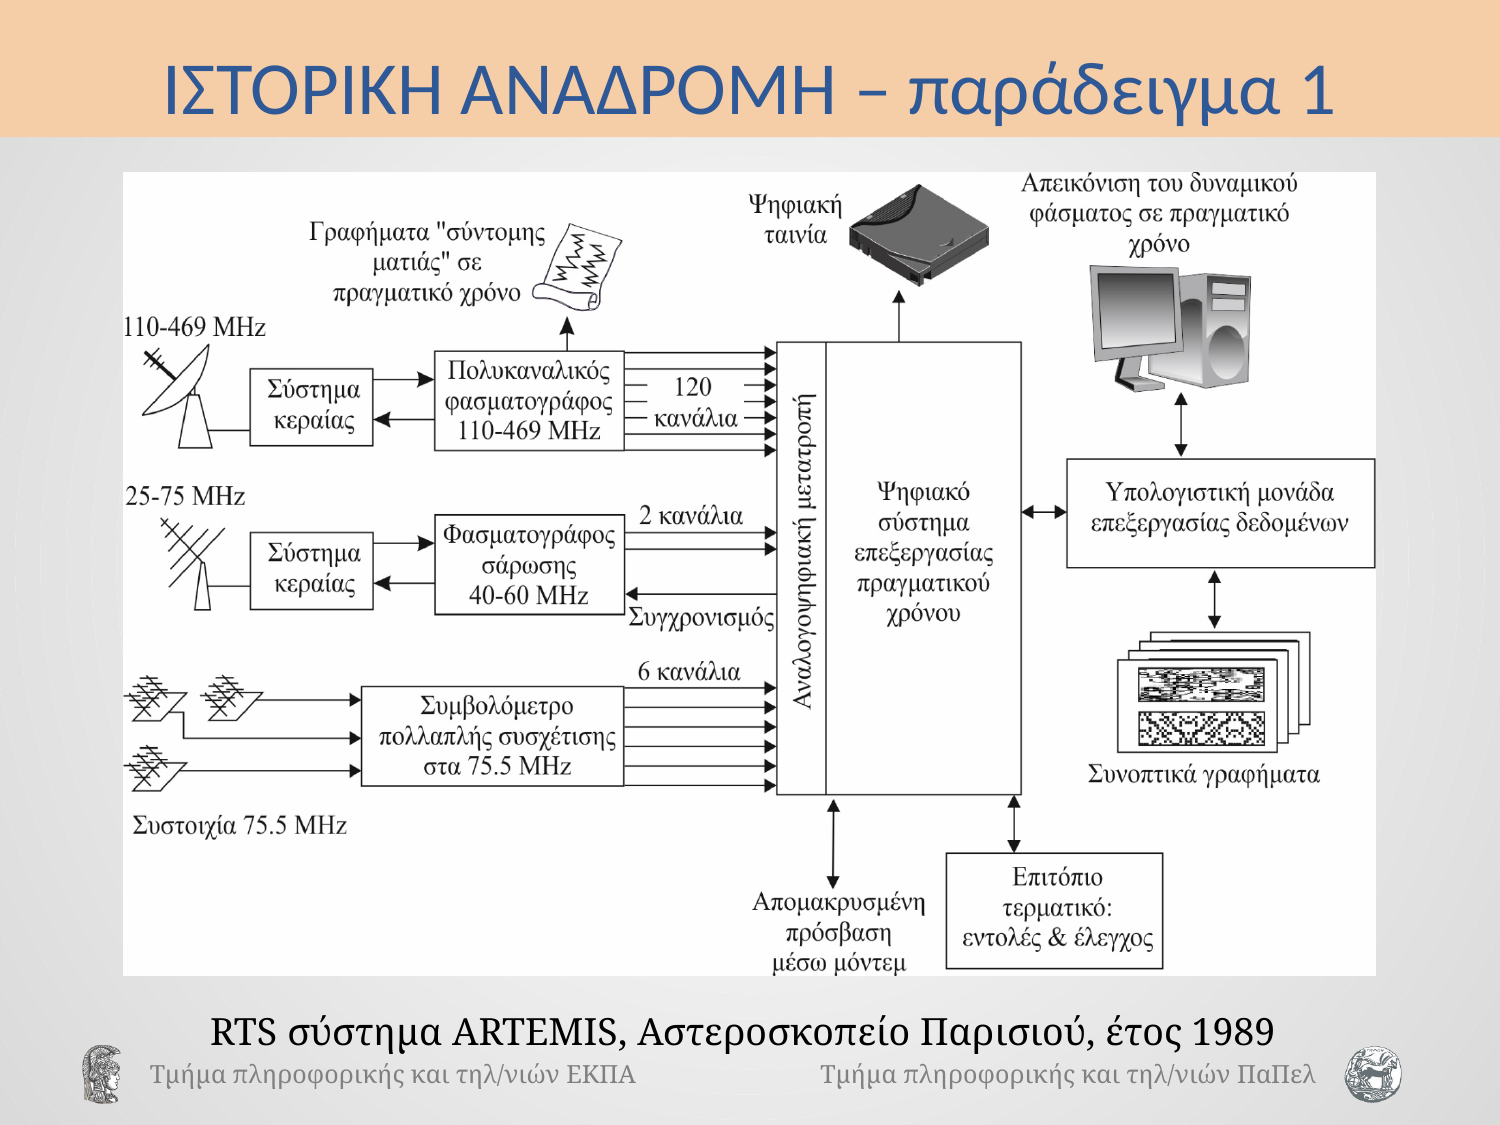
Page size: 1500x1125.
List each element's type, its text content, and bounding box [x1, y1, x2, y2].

text_box RTS σύστημα ARTEMIS, Αστεροσκοπείο Παρισιού, έτος 1989 [195, 1000, 1291, 1061]
picture [69, 1032, 135, 1117]
title ΙΣΤΟΡΙΚΗ ΑΝΑΔΡΟΜΗ – παράδειγμα 1 [0, 0, 1500, 138]
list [123, 172, 1377, 977]
